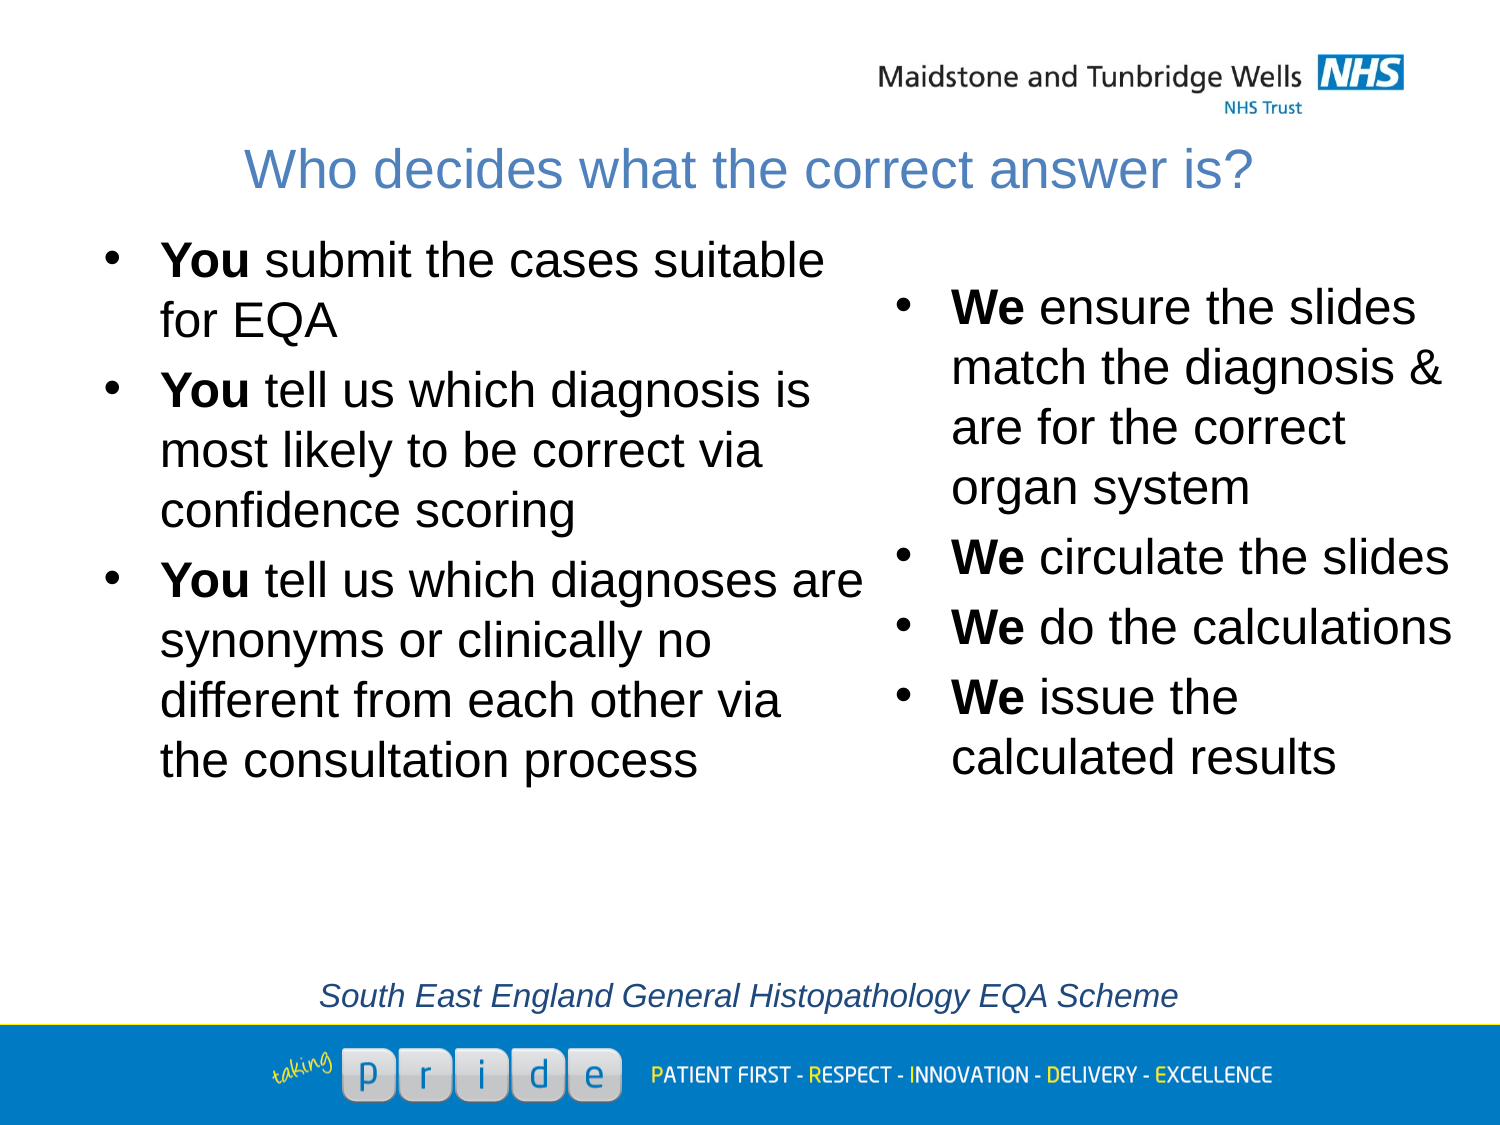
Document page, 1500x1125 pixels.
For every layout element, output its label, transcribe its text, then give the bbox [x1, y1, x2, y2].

picture [0, 1024, 1500, 1125]
subtitle You submit the cases suitable for EQA You tell us which diagnosis is most likely to be correct via confidence scoring You tell us which diagnoses are synonyms or clinically no different from each other via the consultation process [88, 219, 880, 858]
text_box South East England General Histopathology EQA Scheme [28, 967, 1470, 1022]
text_box We ensure the slides match the diagnosis & are for the correct organ system We circulate the slides We do the calculations We issue the calculated results [879, 267, 1470, 823]
title Who decides what the correct answer is? [92, 125, 1408, 209]
picture [879, 54, 1404, 114]
